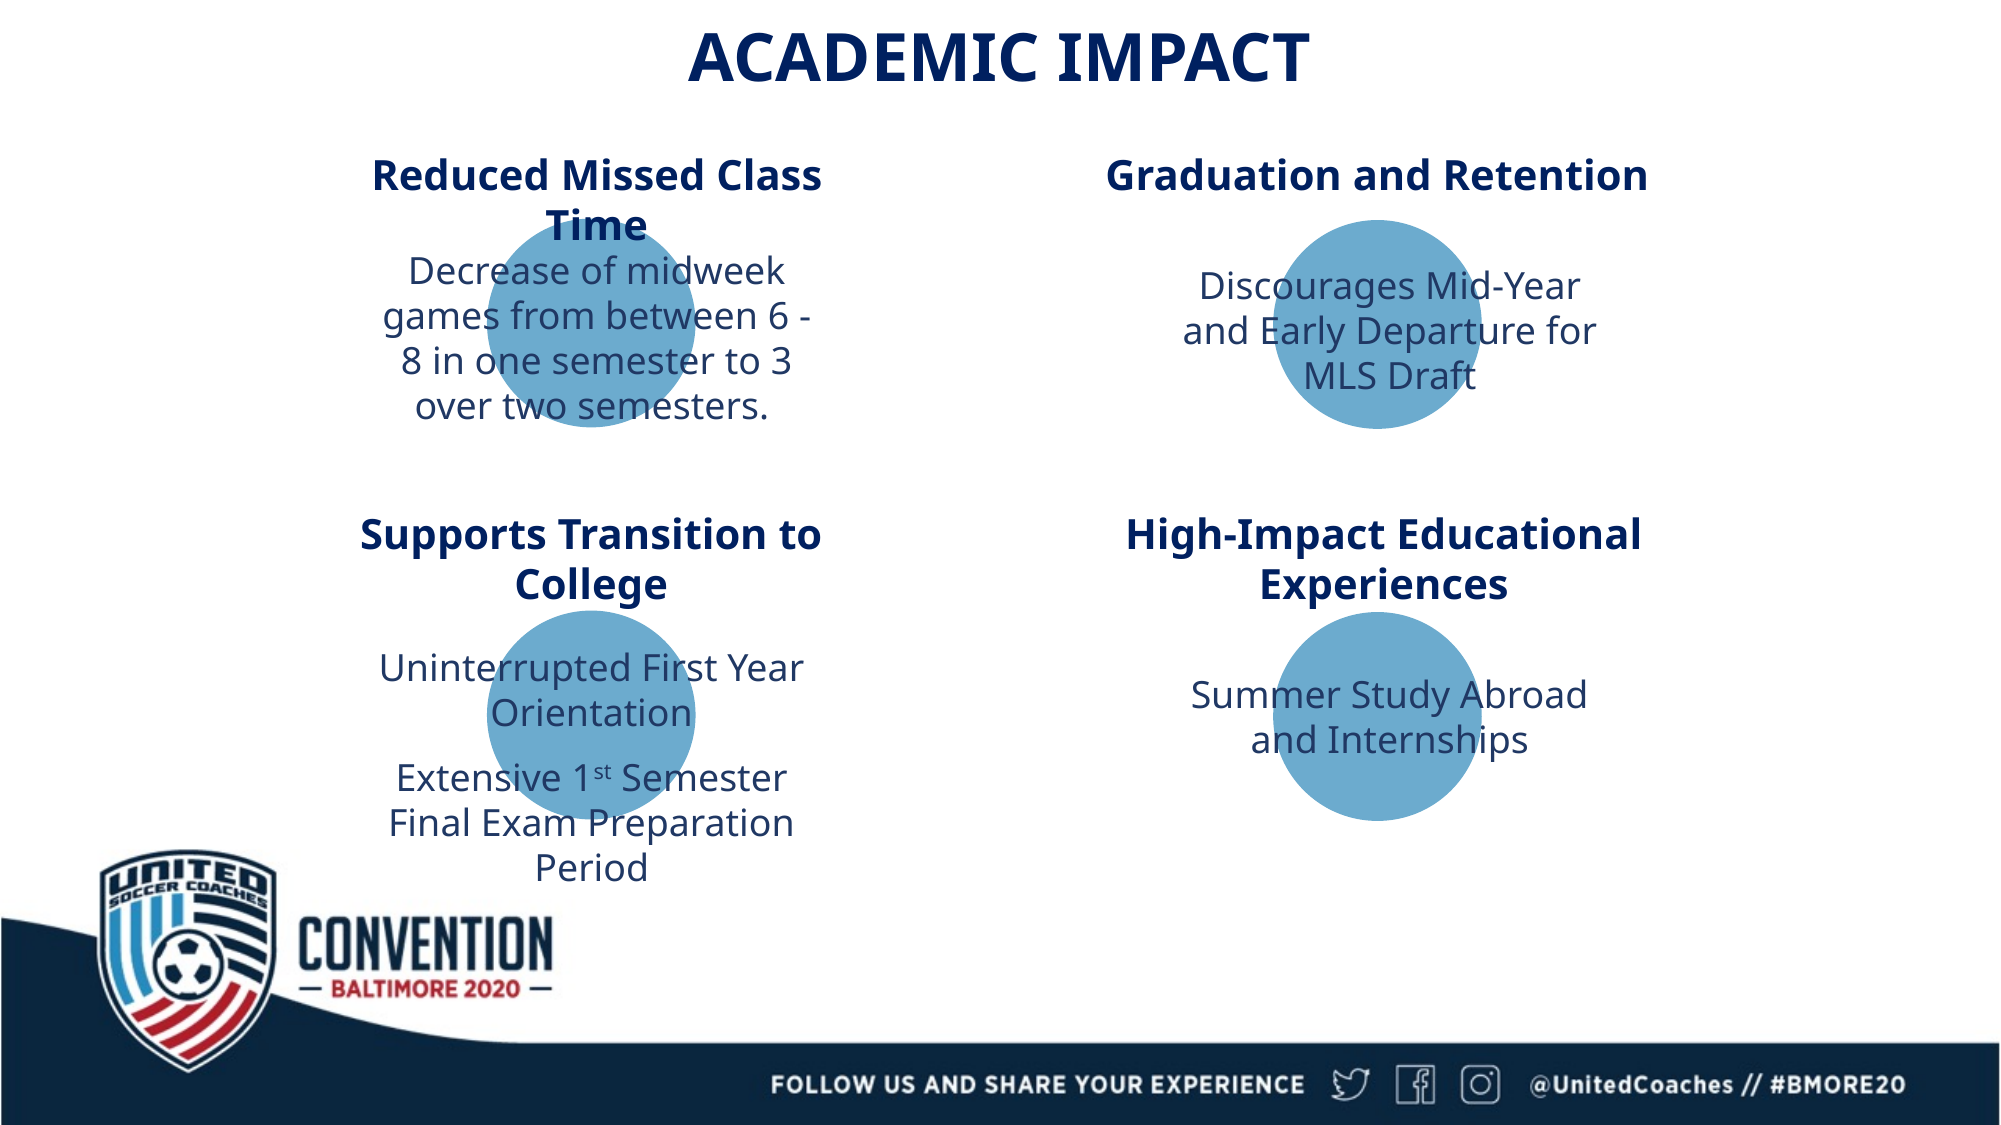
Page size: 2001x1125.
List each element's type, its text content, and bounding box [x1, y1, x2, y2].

text_box [523, 610, 660, 636]
picture [0, 0, 2001, 1125]
text_box Uninterrupted First Year Orientation Extensive 1st Semester Final Exam Preparation Period [352, 636, 832, 896]
text_box Decrease of midweek games from between 6 - 8 in one semester to 3 over two semesters. [357, 239, 837, 435]
text_box [1287, 612, 1467, 663]
text_box Supports Transition to College [359, 507, 824, 608]
text_box [1311, 405, 1444, 429]
text_box ACADEMIC IMPACT [648, 14, 1352, 95]
text_box Reduced Missed Class Time [321, 149, 873, 250]
text_box Summer Study Abroad and Internships [1150, 663, 1630, 769]
text_box Discourages Mid-Year and Early Departure for MLS Draft [1150, 254, 1630, 405]
text_box [1300, 220, 1455, 254]
text_box Graduation and Retention [1058, 149, 1696, 200]
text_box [775, 493, 872, 595]
text_box High-Impact Educational Experiences [1121, 507, 1647, 608]
text_box [1287, 769, 1468, 821]
